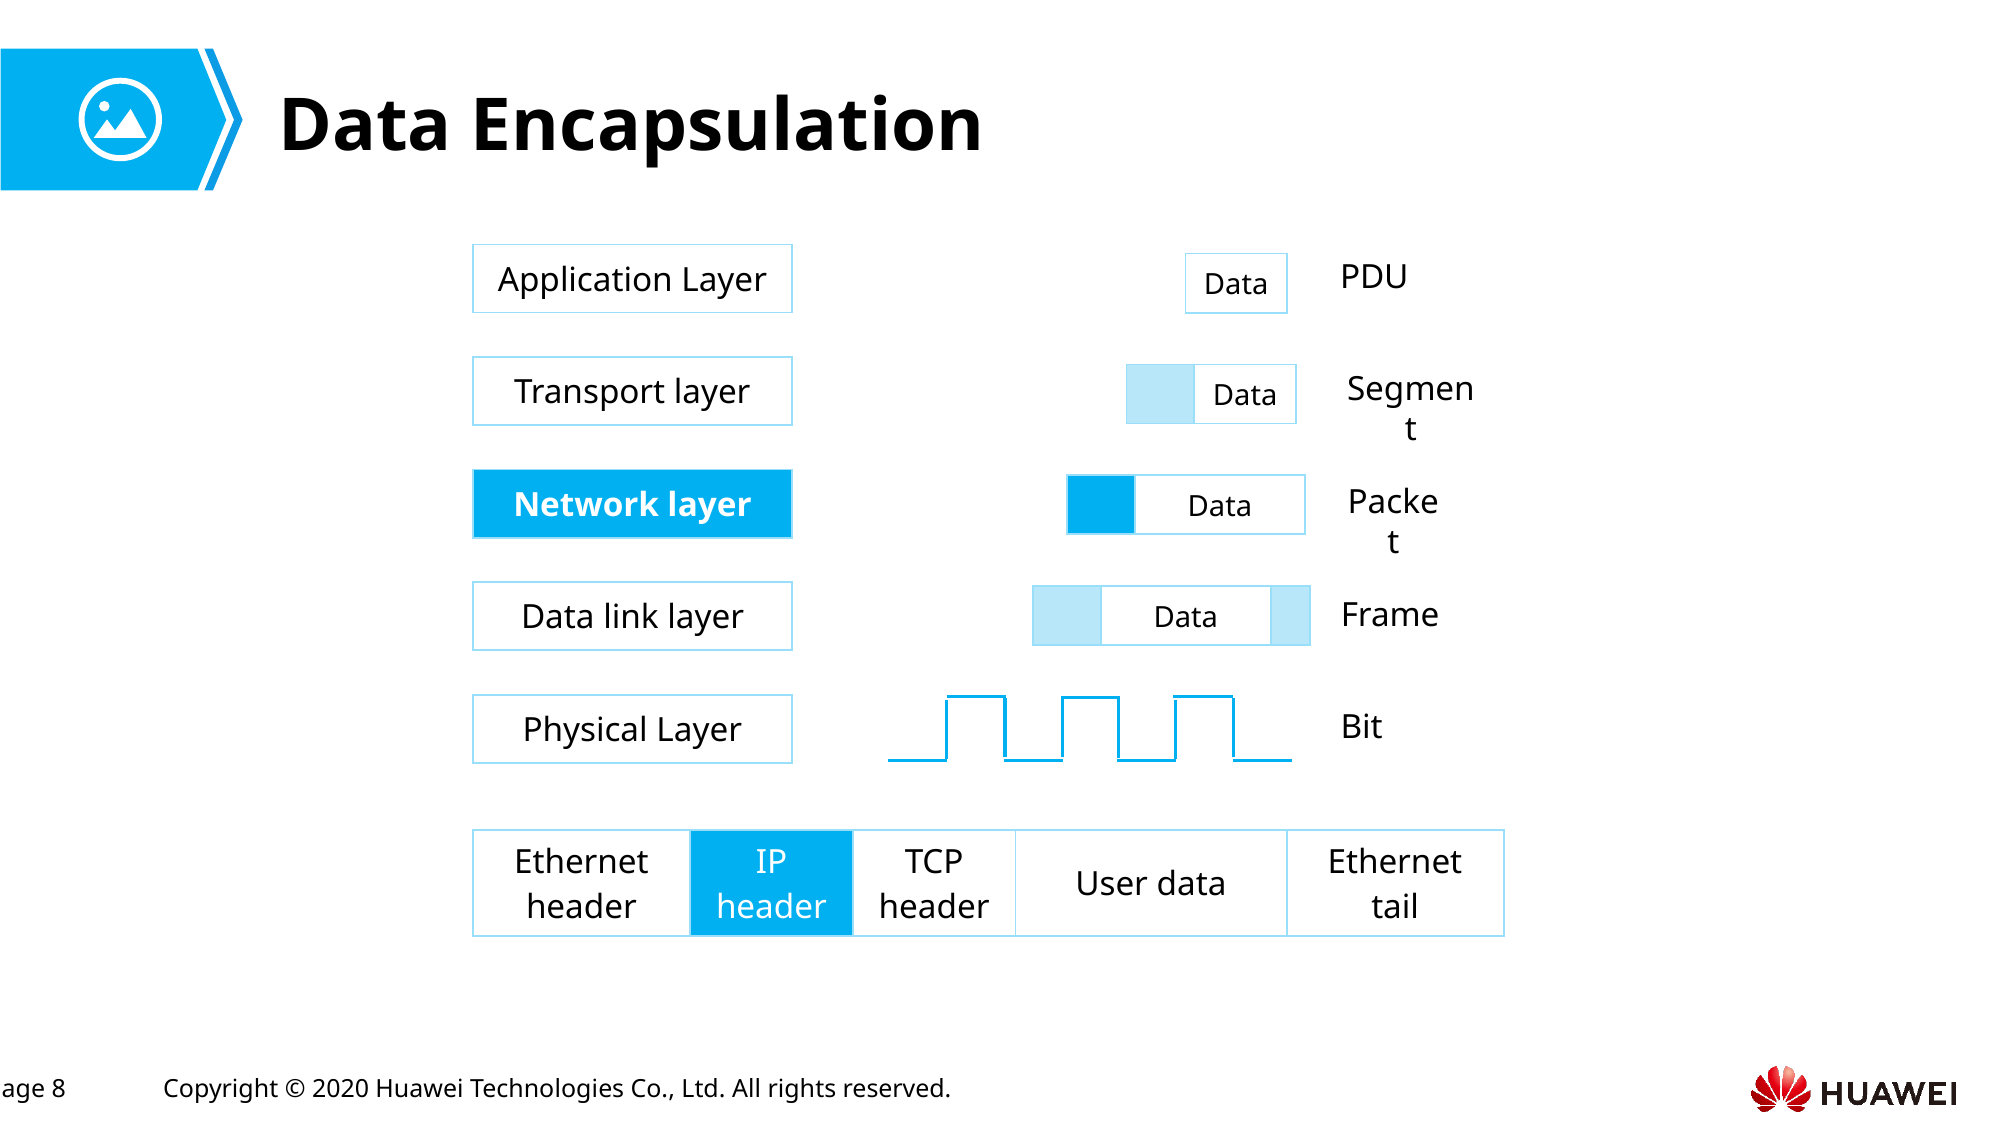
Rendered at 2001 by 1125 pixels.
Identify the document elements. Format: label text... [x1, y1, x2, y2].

table_header Network layer [474, 470, 791, 537]
title Data Encapsulation [261, 73, 1875, 180]
table_header [1272, 587, 1309, 644]
table_header Transport layer [474, 358, 791, 424]
table_header Ethernet header [474, 831, 689, 935]
text_box Segment [1327, 360, 1494, 416]
text_box Frame [1324, 585, 1457, 641]
table_header [1068, 476, 1134, 533]
table_header User data [1016, 831, 1286, 935]
text_box Packet [1327, 472, 1460, 529]
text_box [887, 695, 1292, 762]
text_box Bit [1325, 697, 1398, 754]
table_header Data [1186, 254, 1286, 312]
table_header Application Layer [474, 245, 791, 312]
picture [1751, 1066, 1956, 1112]
table_header [1127, 365, 1193, 423]
table_header Physical Layer [474, 696, 791, 762]
table_header [1034, 587, 1100, 644]
table_header Data link layer [474, 583, 791, 649]
table_header Data [1136, 476, 1304, 533]
table_header IP header [691, 831, 852, 935]
table_header Ethernet tail [1288, 831, 1503, 935]
table_header TCP header [854, 831, 1015, 935]
table_header Data [1195, 365, 1295, 423]
table_header Data [1102, 587, 1270, 644]
text_box PDU [1324, 247, 1425, 304]
